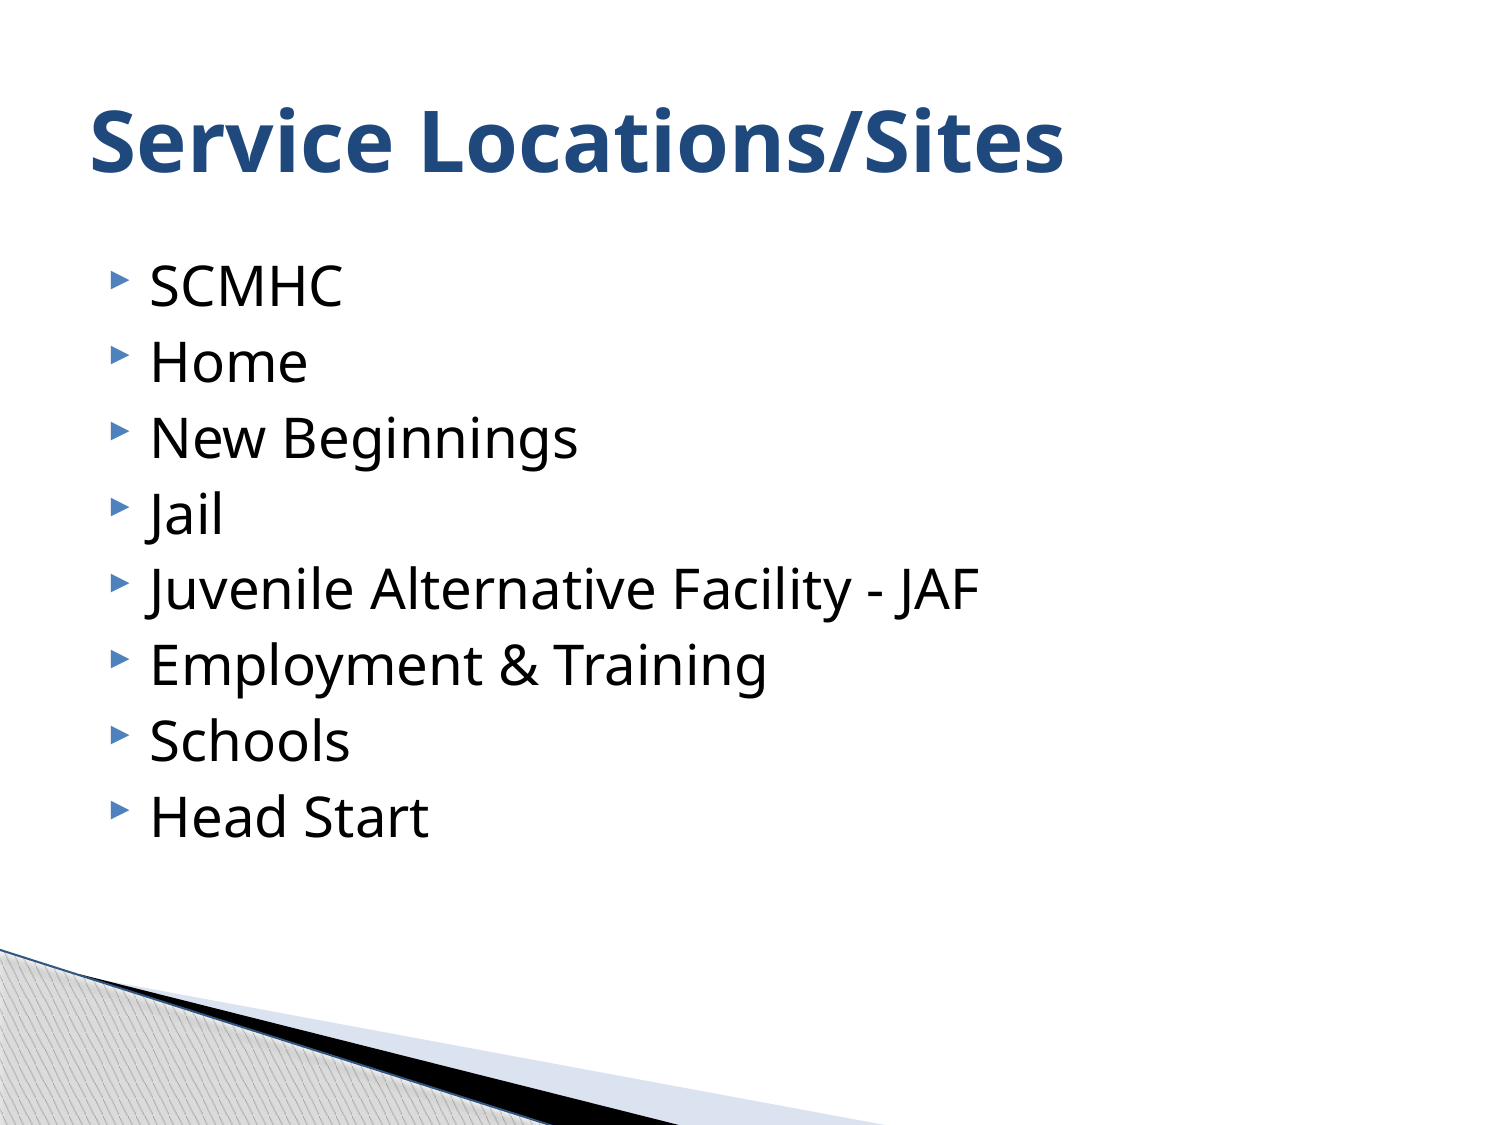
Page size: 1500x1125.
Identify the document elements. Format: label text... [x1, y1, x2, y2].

list SCMHC Home New Beginnings Jail Juvenile Alternative Facility - JAF Employment & Training Schools Head Start [75, 243, 1425, 986]
title Service Locations/Sites [75, 45, 1425, 233]
